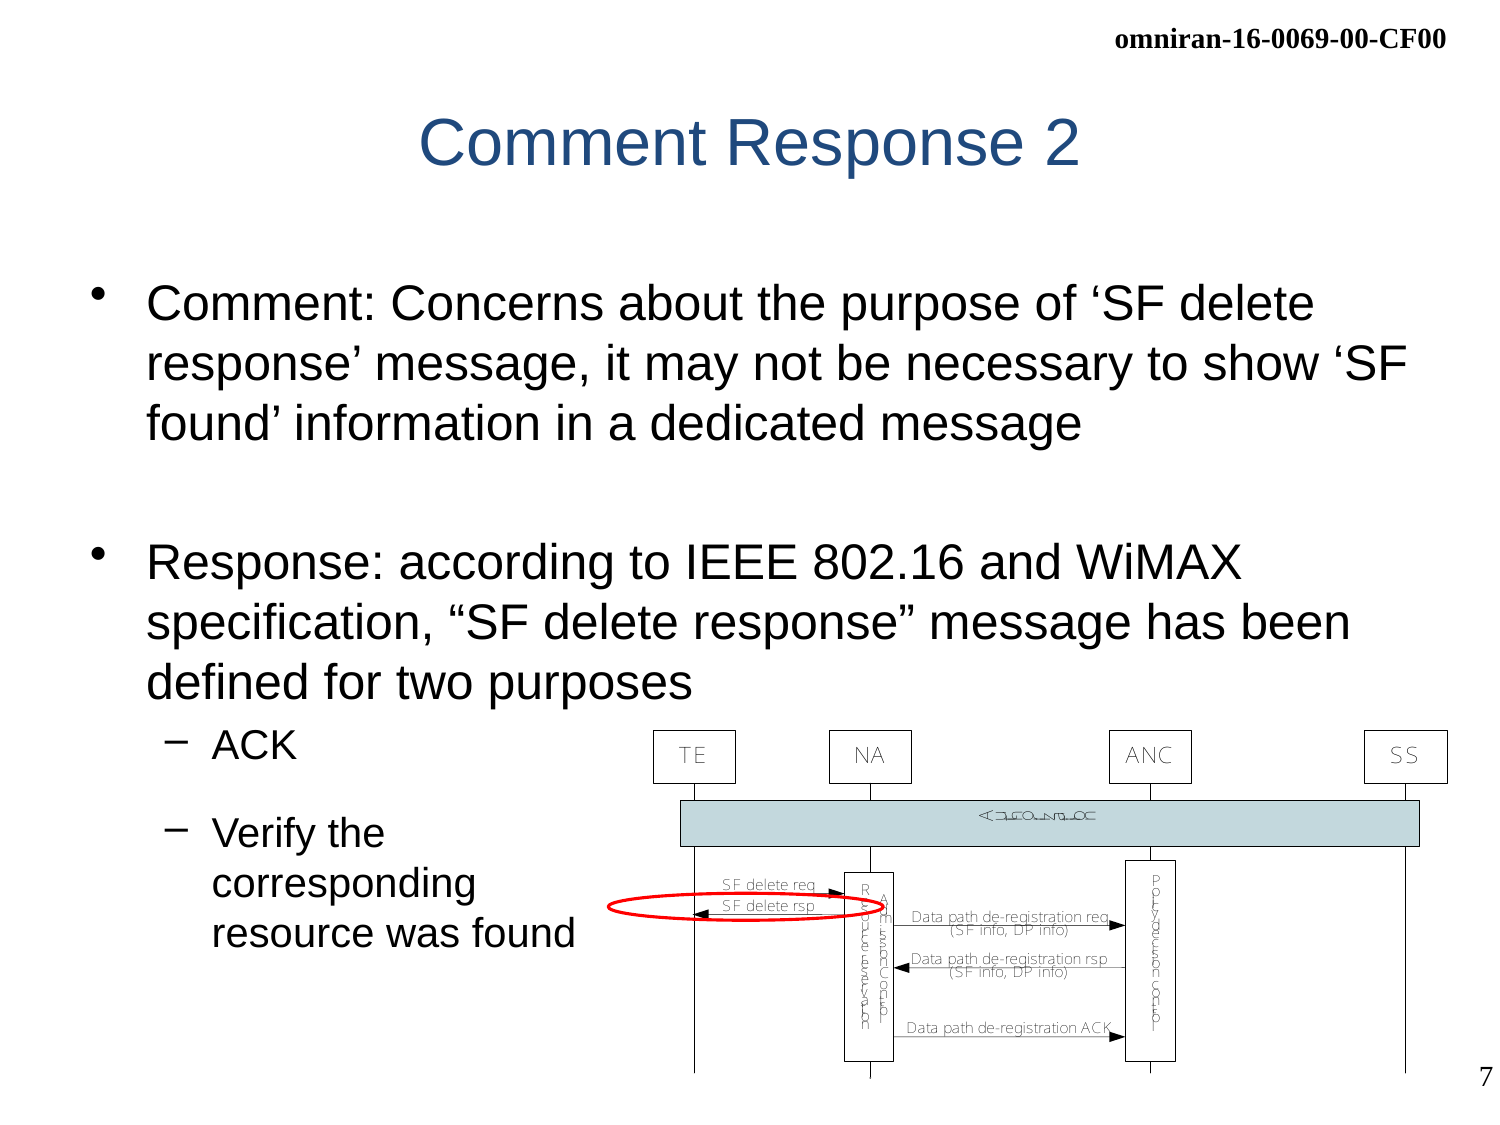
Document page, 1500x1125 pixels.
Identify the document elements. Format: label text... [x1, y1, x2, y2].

list Comment: Concerns about the purpose of ‘SF delete response’ message, it may not be necessary to show ‘SF found’ information in a dedicated message Response: according to IEEE 802.16 and WiMAX specification, “SF delete response” message has been defined for two purposes ACK [75, 262, 1425, 798]
title Comment Response 2 [75, 45, 1425, 233]
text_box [607, 727, 1450, 1082]
text_box Verify the corresponding resource was found [74, 798, 602, 1005]
